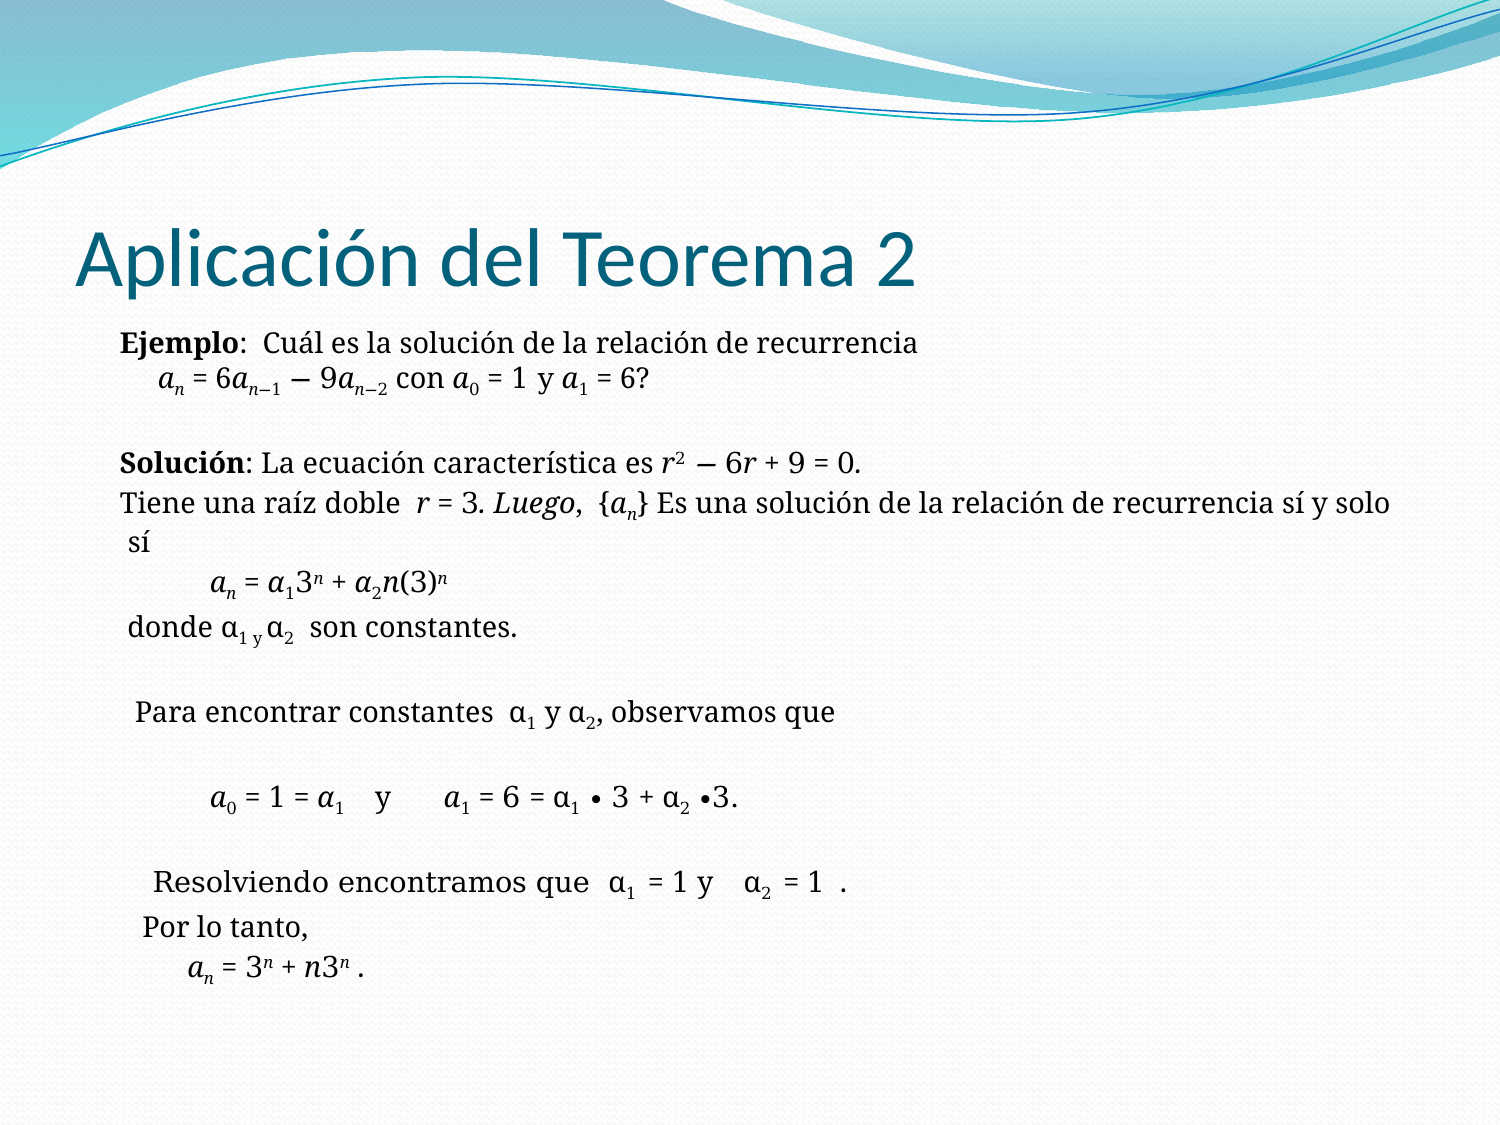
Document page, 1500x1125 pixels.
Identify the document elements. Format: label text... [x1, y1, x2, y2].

list Ejemplo: Cuál es la solución de la relación de recurrencia an = 6an−1 − 9an−2 con a0 = 1 y a1 = 6? Solución: La ecuación característica es r2 − 6r + 9 = 0. Tiene una raíz doble r = 3. Luego, {an} Es una solución de la relación de recurrencia sí y solo sí an = α13n + α2n(3)n donde α1 y α2 son constantes. Para encontrar constantes α1 y α2, observamos que a0 = 1 = α1 y a1 = 6 = α1 ∙ 3 + α2 ∙3. Resolviendo encontramos que α1 = 1 y α2 = 1 . Por lo tanto, an = 3n + n3n . [75, 317, 1425, 1038]
title Aplicación del Teorema 2 [75, 115, 1425, 303]
